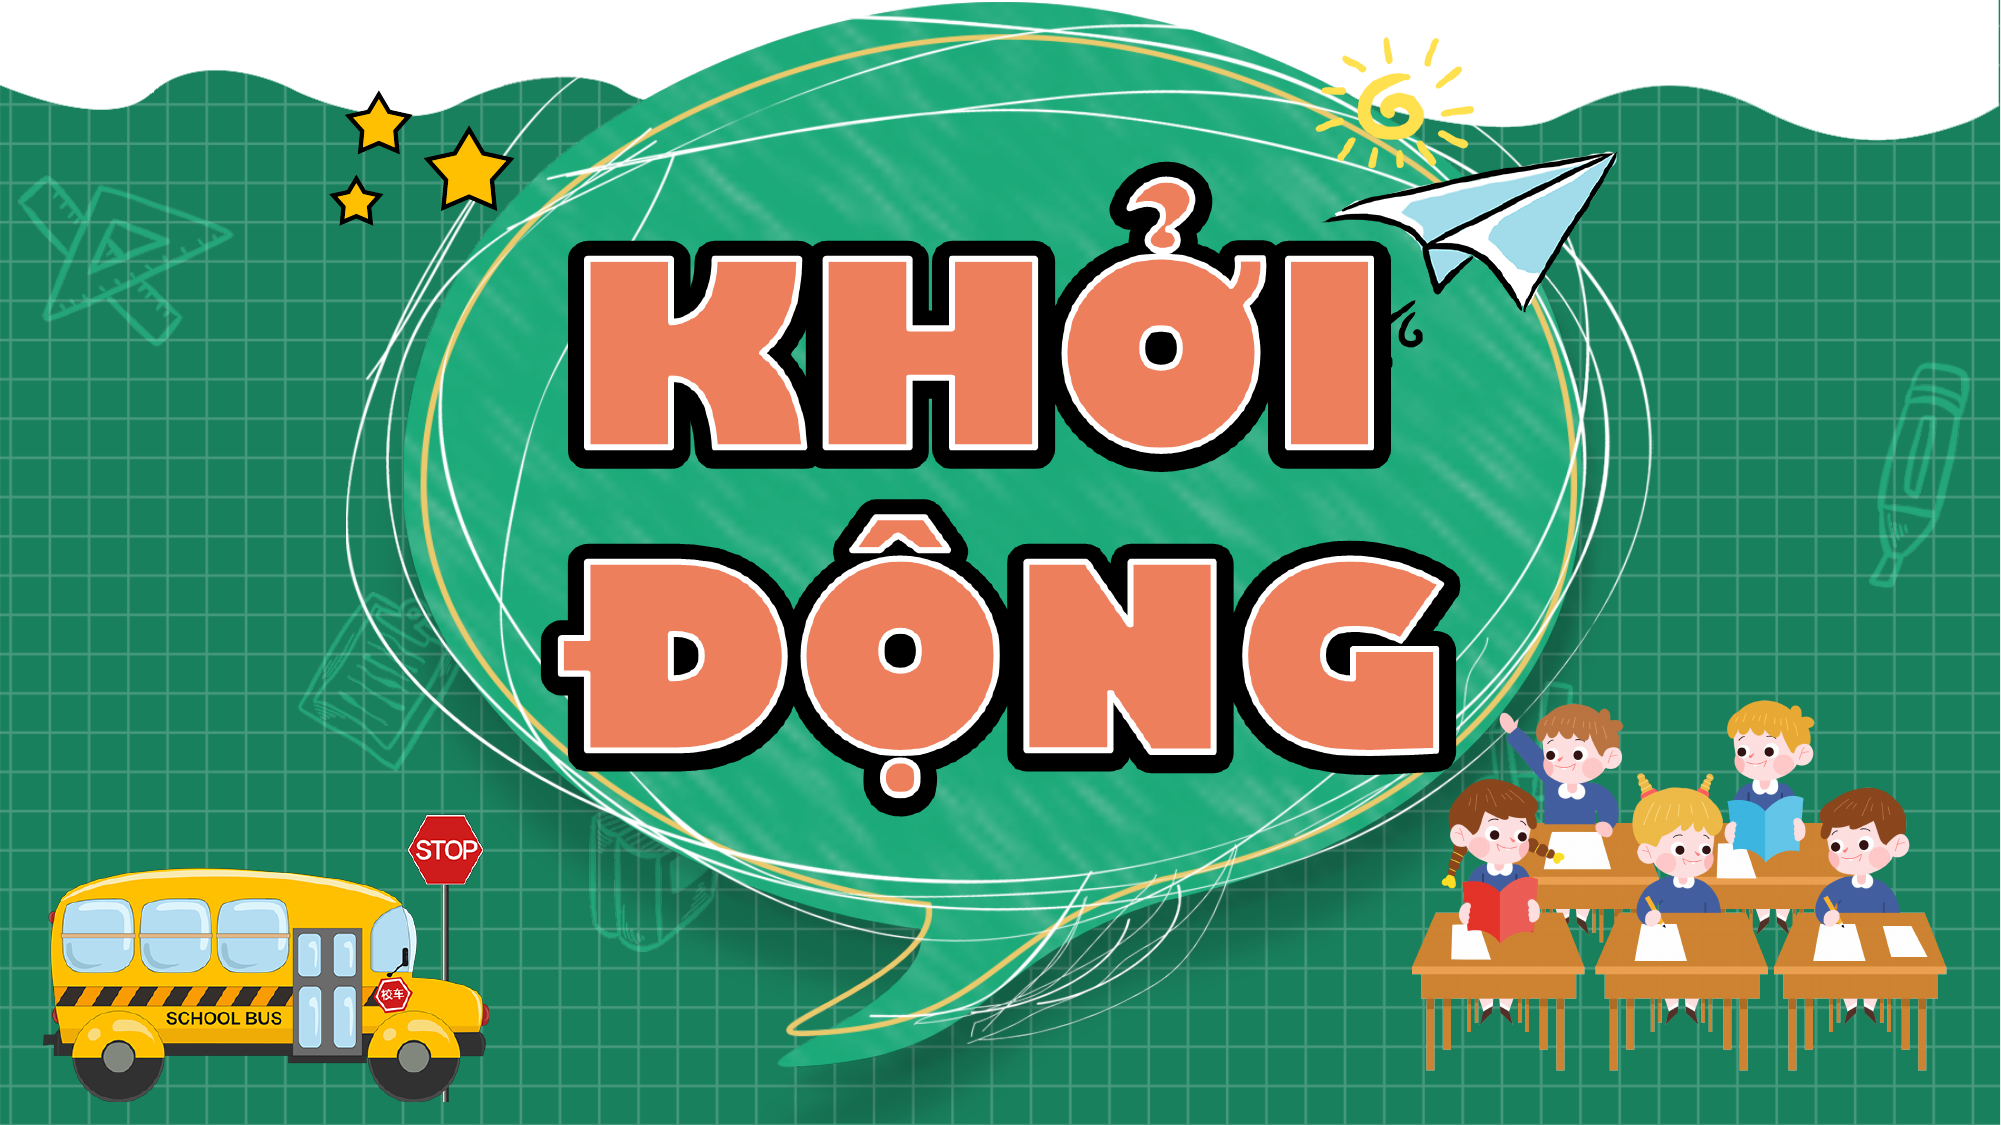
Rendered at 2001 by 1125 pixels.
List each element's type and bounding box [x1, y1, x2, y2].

text_box [333, 94, 511, 223]
picture [0, 0, 2001, 1125]
